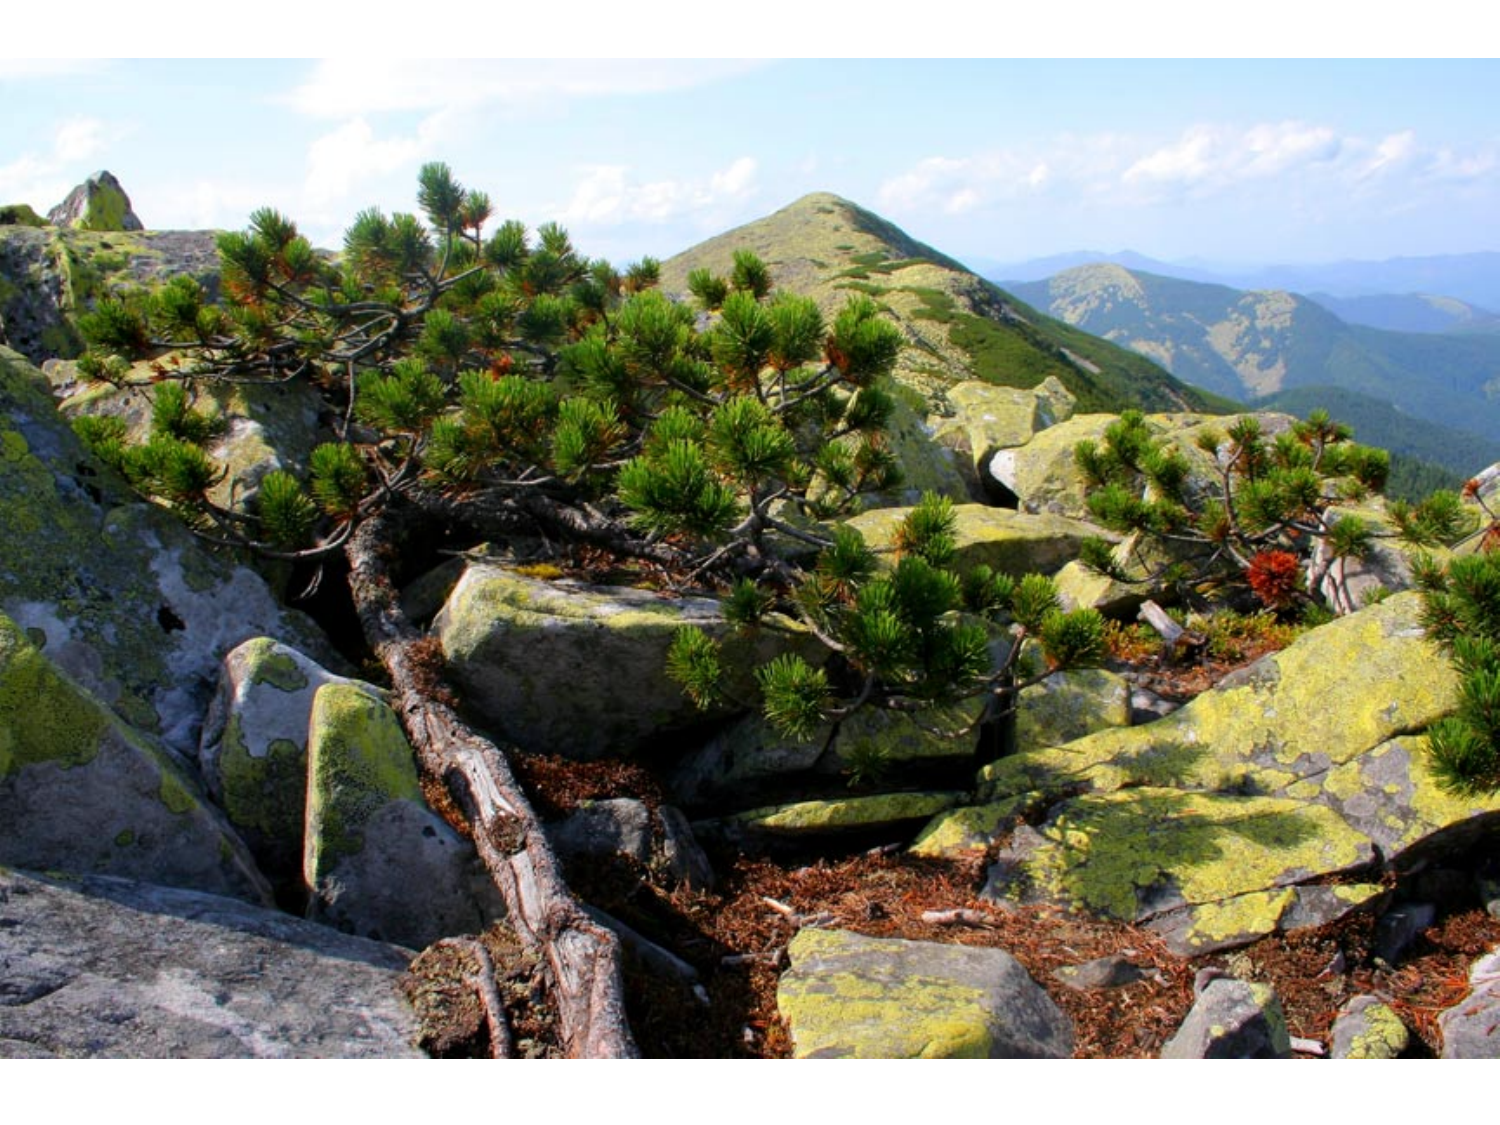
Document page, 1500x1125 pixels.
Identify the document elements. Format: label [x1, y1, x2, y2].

picture [0, 58, 1500, 1059]
